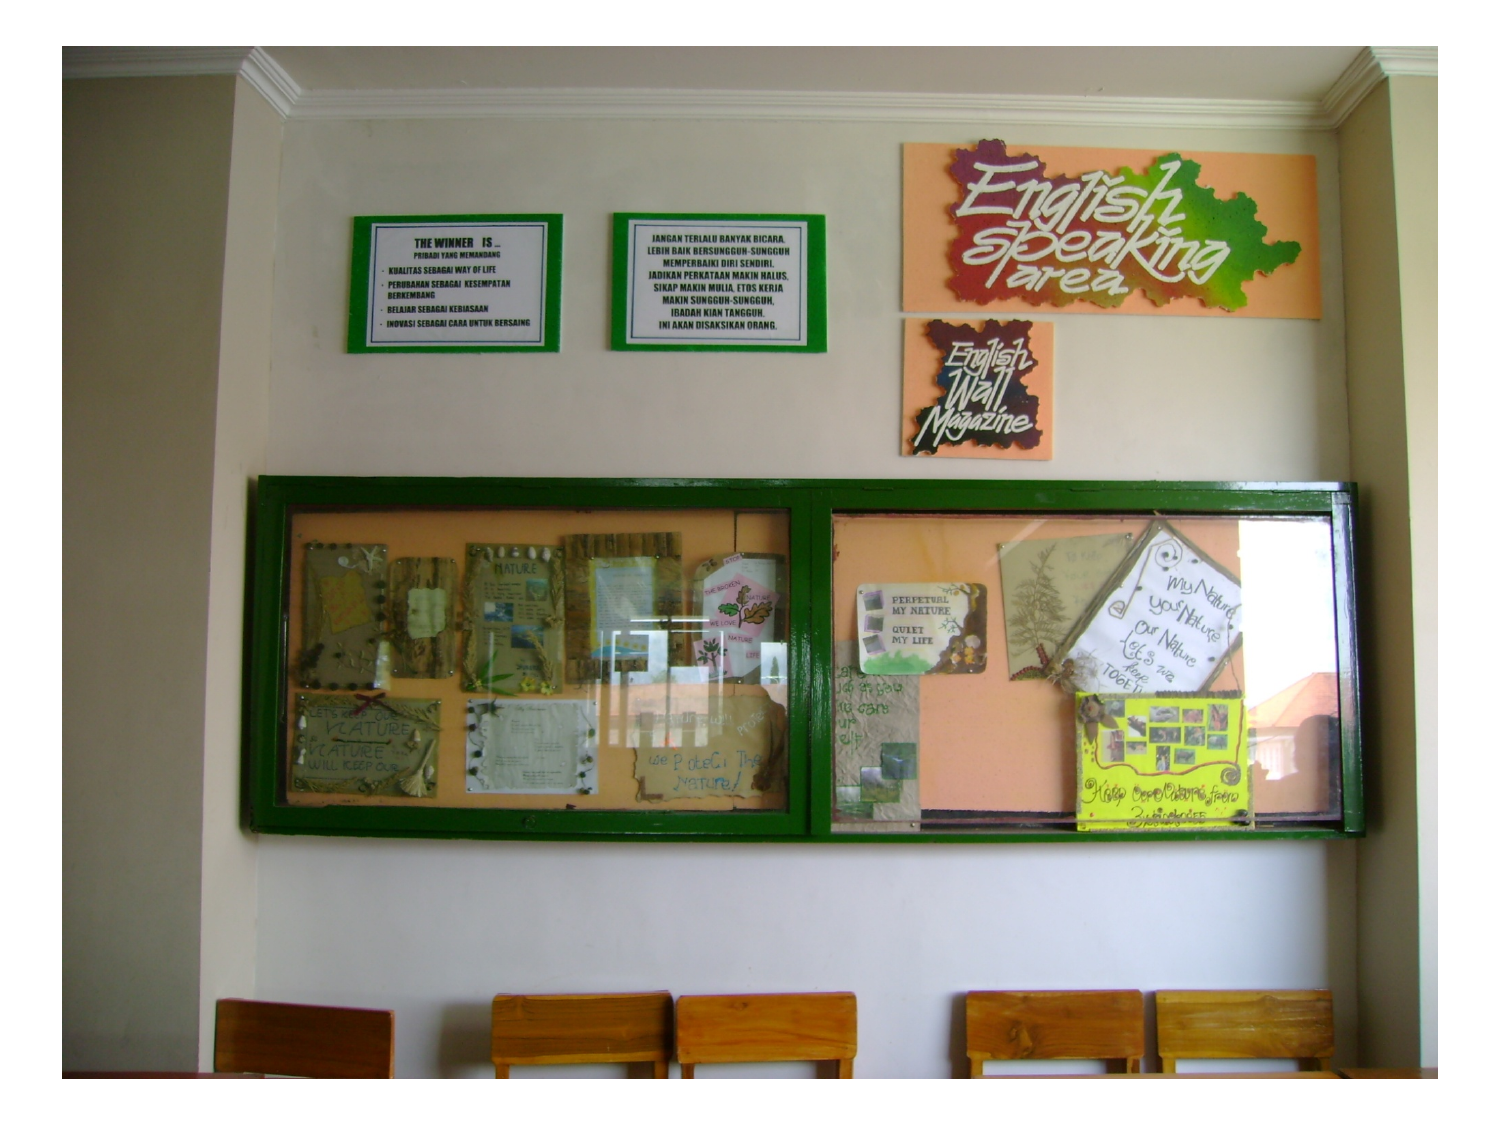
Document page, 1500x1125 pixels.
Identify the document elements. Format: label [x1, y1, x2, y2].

picture [62, 46, 1438, 1079]
